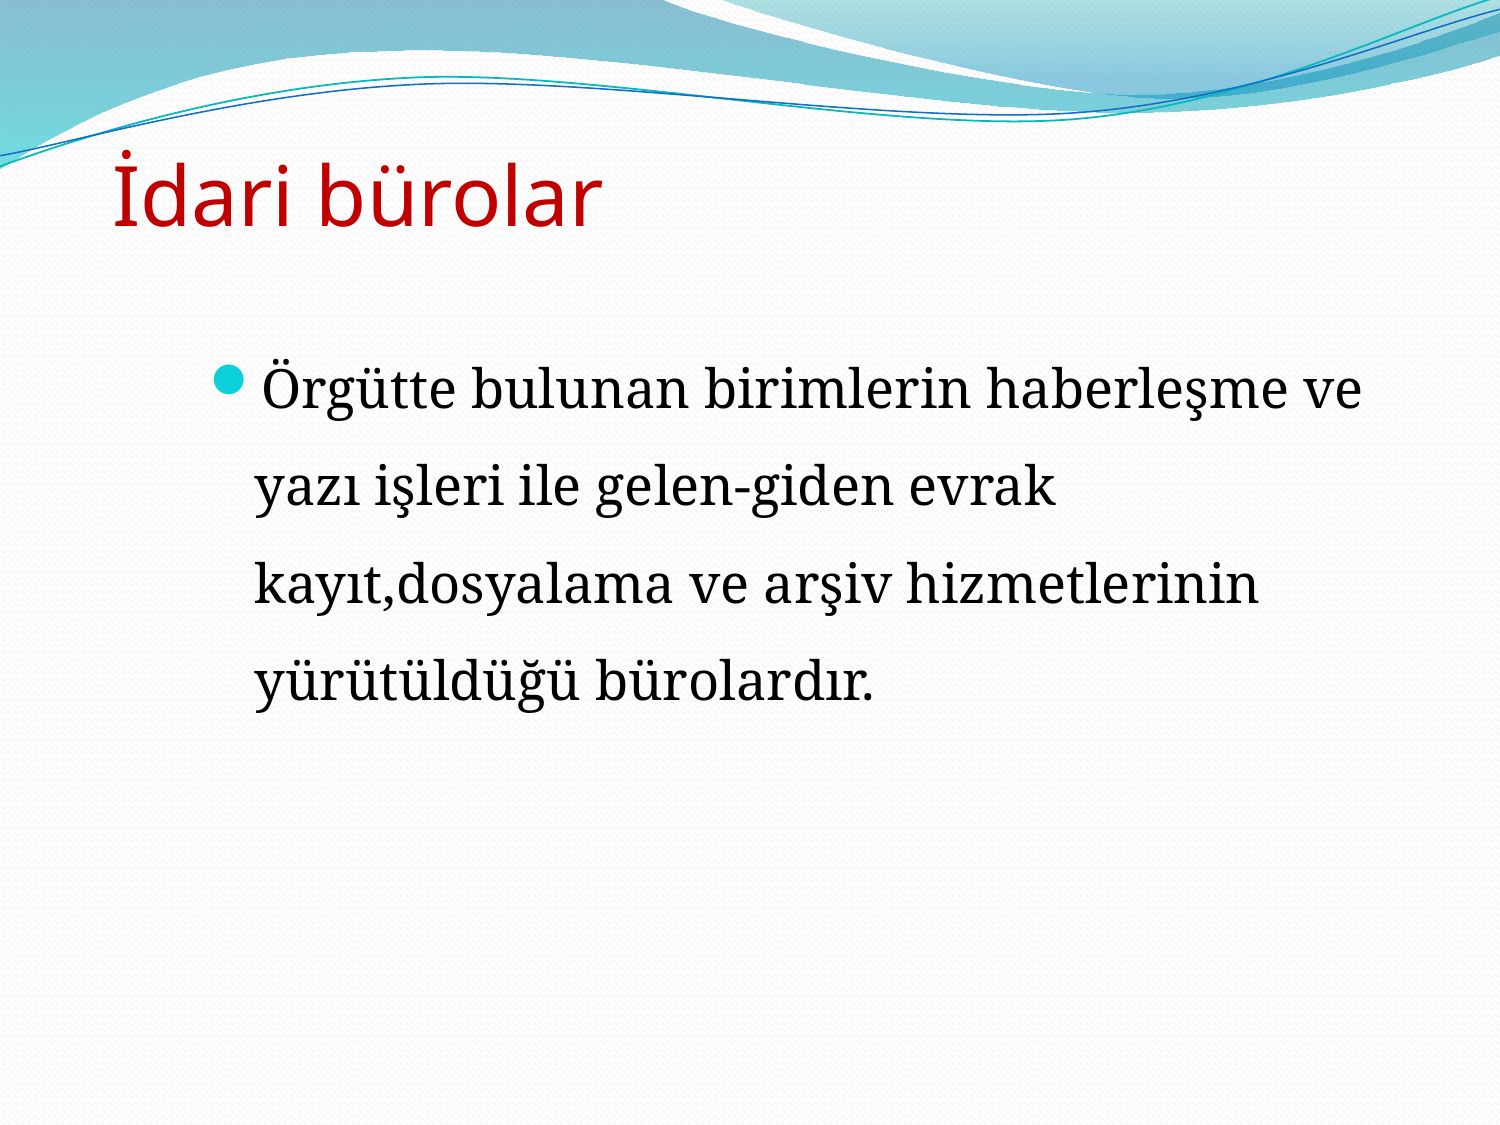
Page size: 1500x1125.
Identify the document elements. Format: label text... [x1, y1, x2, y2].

list Örgütte bulunan birimlerin haberleşme ve yazı işleri ile gelen-giden evrak kayıt,dosyalama ve arşiv hizmetlerinin yürütüldüğü bürolardır. [194, 314, 1425, 965]
title İdari bürolar [112, 125, 1225, 244]
